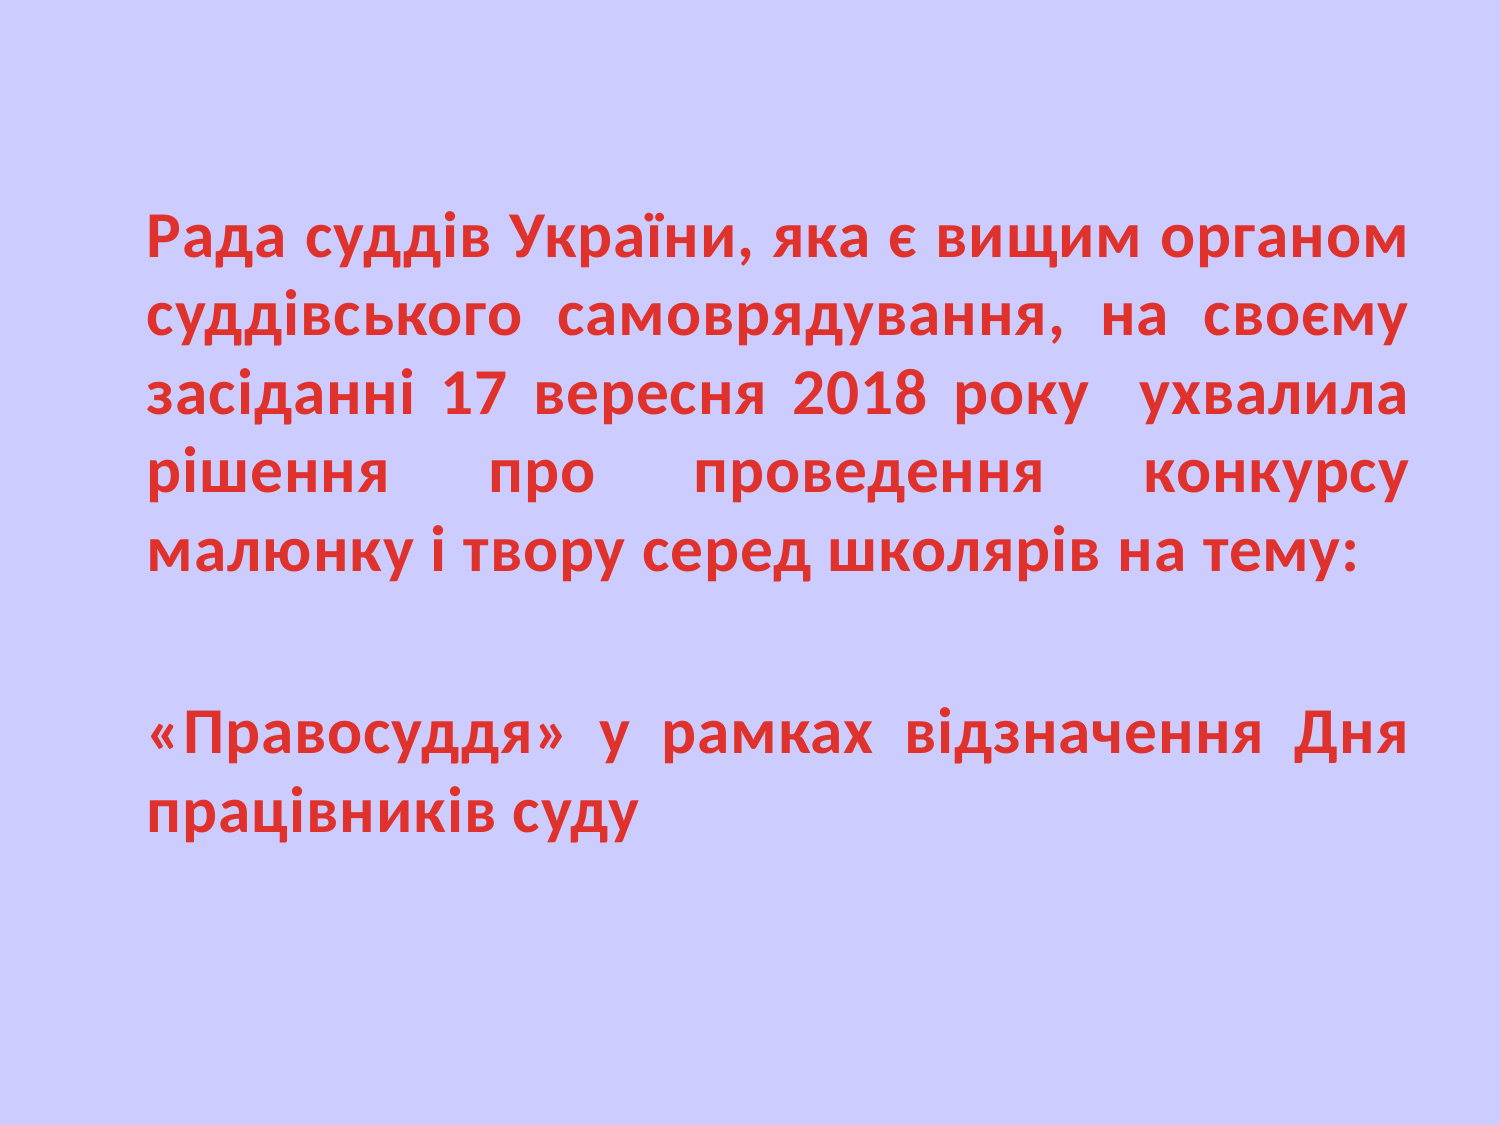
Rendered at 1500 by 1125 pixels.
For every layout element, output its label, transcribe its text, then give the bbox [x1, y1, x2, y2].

list Рада суддів України, яка є вищим органом суддівського самоврядування, на своєму засіданні 17 вересня 2018 року ухвалила рішення про проведення конкурсу малюнку і твору серед школярів на тему: «Правосуддя» у рамках відзначення Дня працівників суду [76, 184, 1427, 927]
